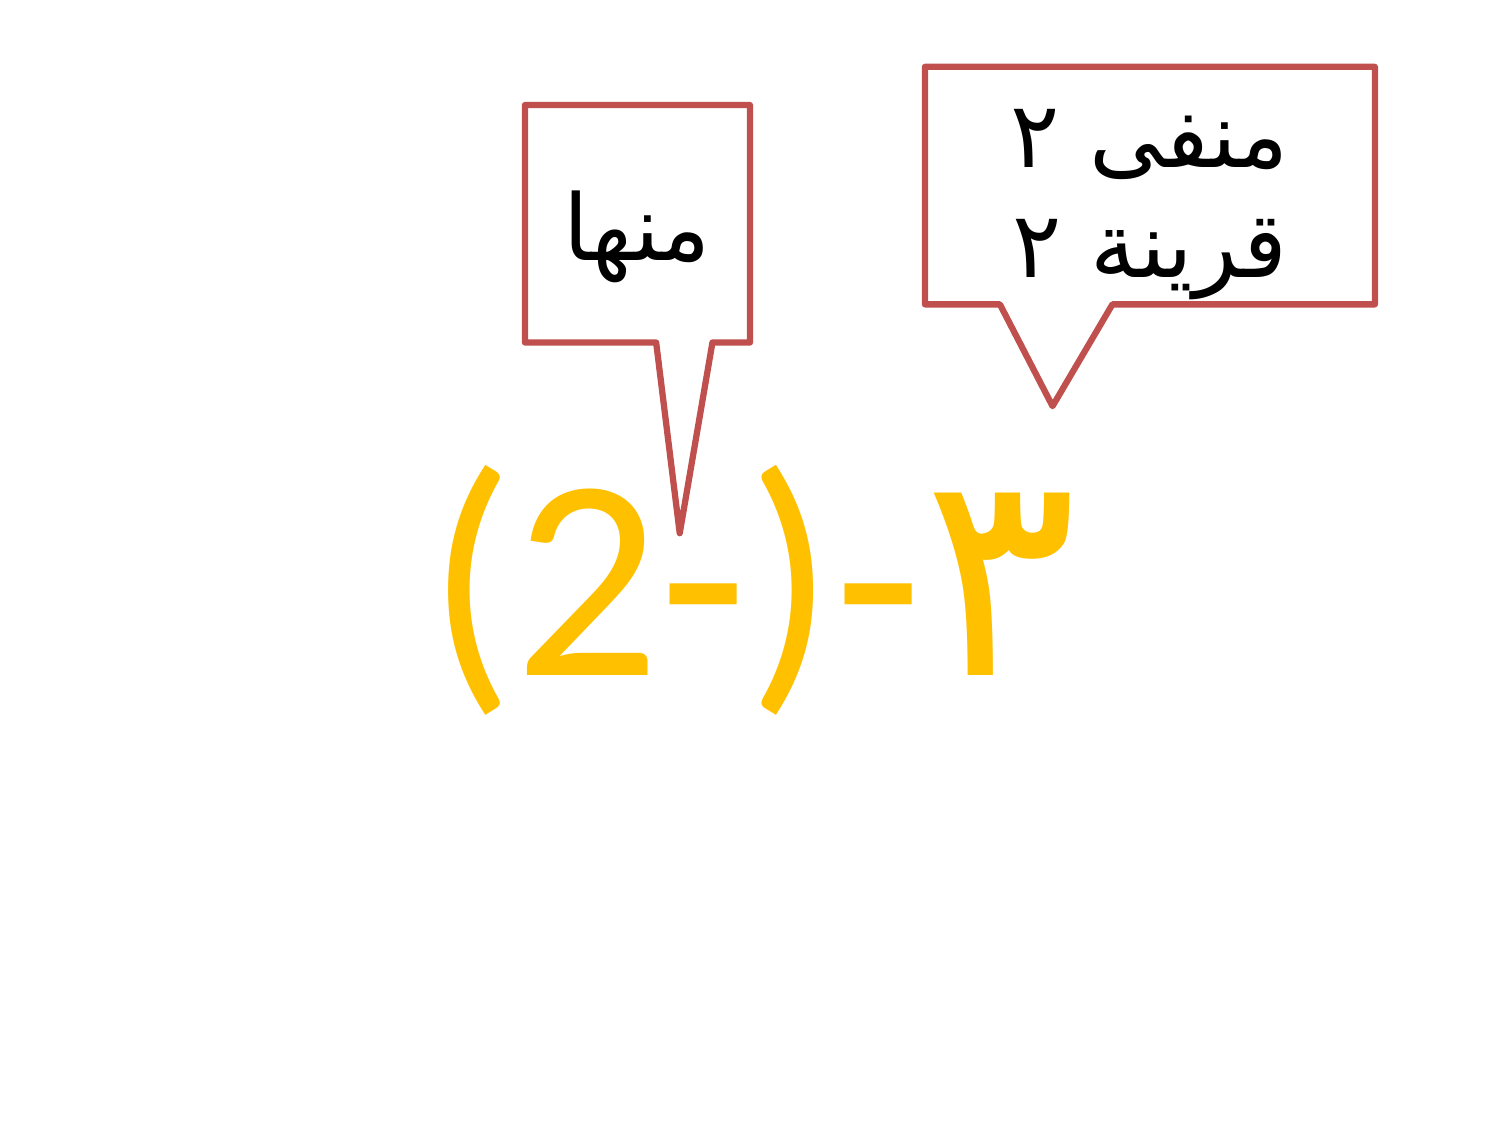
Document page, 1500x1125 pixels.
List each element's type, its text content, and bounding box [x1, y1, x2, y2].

text_box منفی ۲ قرینة ۲ [922, 64, 1378, 409]
text_box (2-)-۳ [412, 380, 1500, 741]
text_box منها [522, 102, 753, 536]
